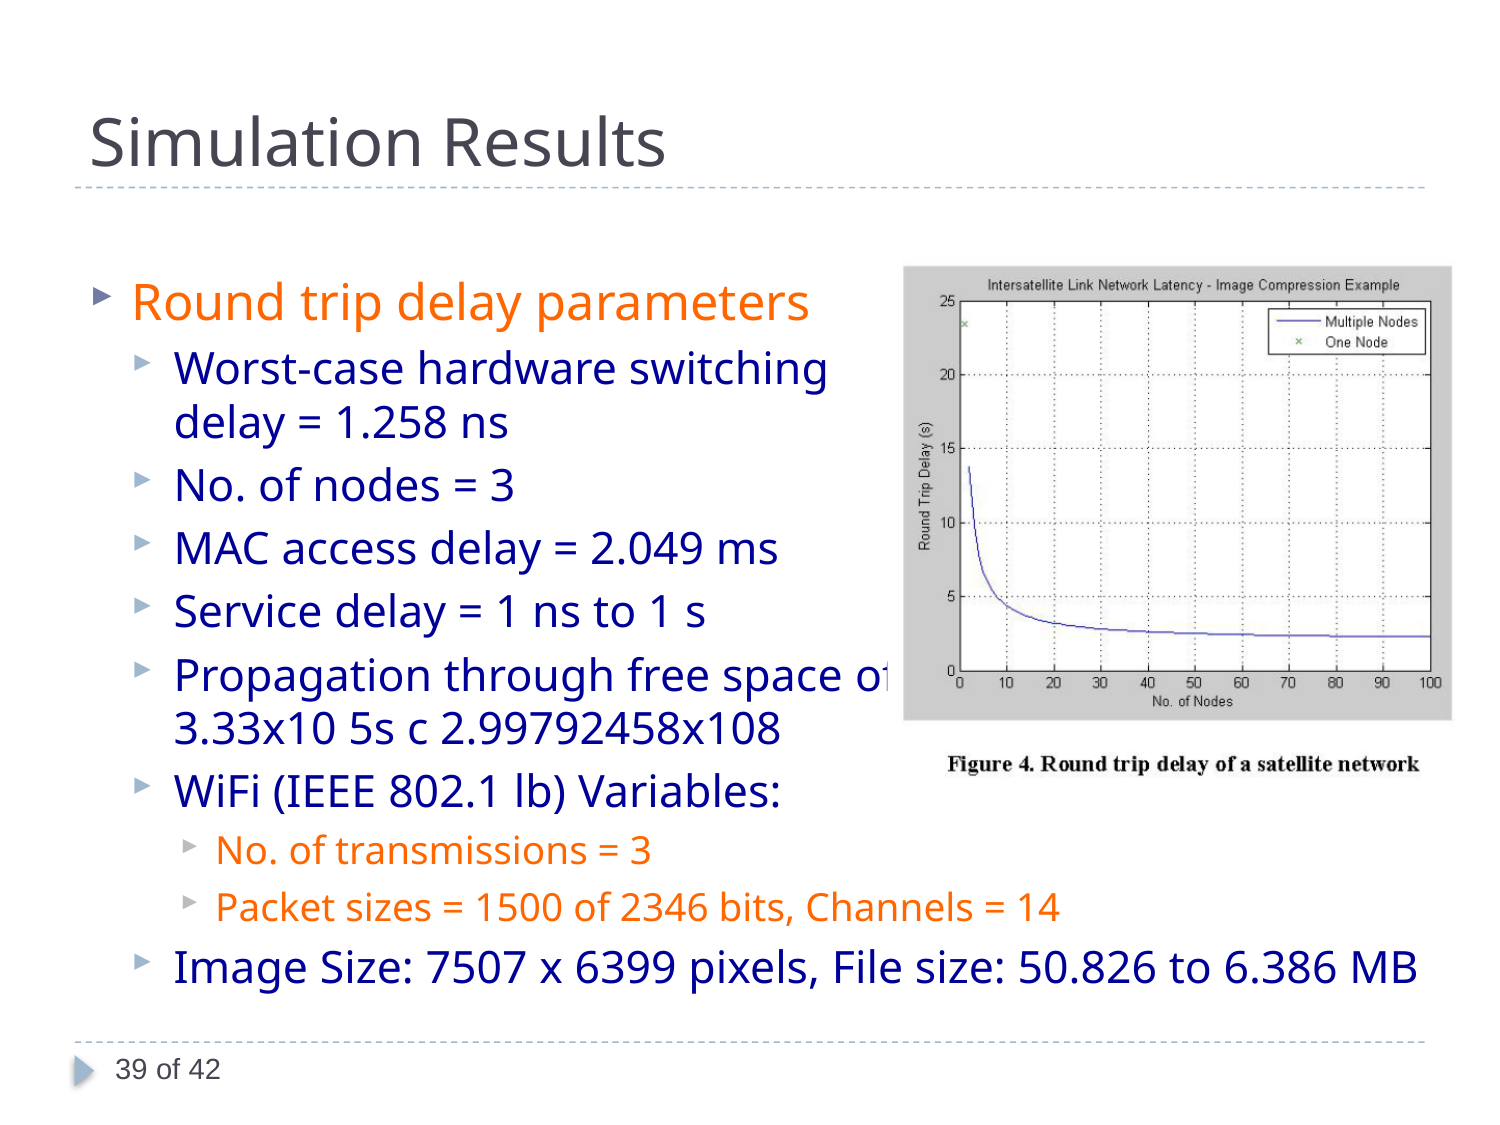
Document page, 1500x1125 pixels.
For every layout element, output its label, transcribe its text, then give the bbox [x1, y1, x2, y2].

picture [887, 249, 1476, 788]
title Simulation Results [75, 24, 1425, 188]
list Round trip delay parameters Worst-case hardware switching delay = 1.258 ns No. of nodes = 3 MAC access delay = 2.049 ms Service delay = 1 ns to 1 s Propagation through free space of 3.33x10 5s c 2.99792458x108 WiFi (IEEE 802.1 lb) Variables: No. of transmissions = 3 Packet sizes = 1500 of 2346 bits, Channels = 14 Image Size: 7507 x 6399 pixels, File size: 50.826 to 6.386 MB [75, 262, 1463, 1005]
slide_number 39 of 42 [100, 1042, 426, 1103]
